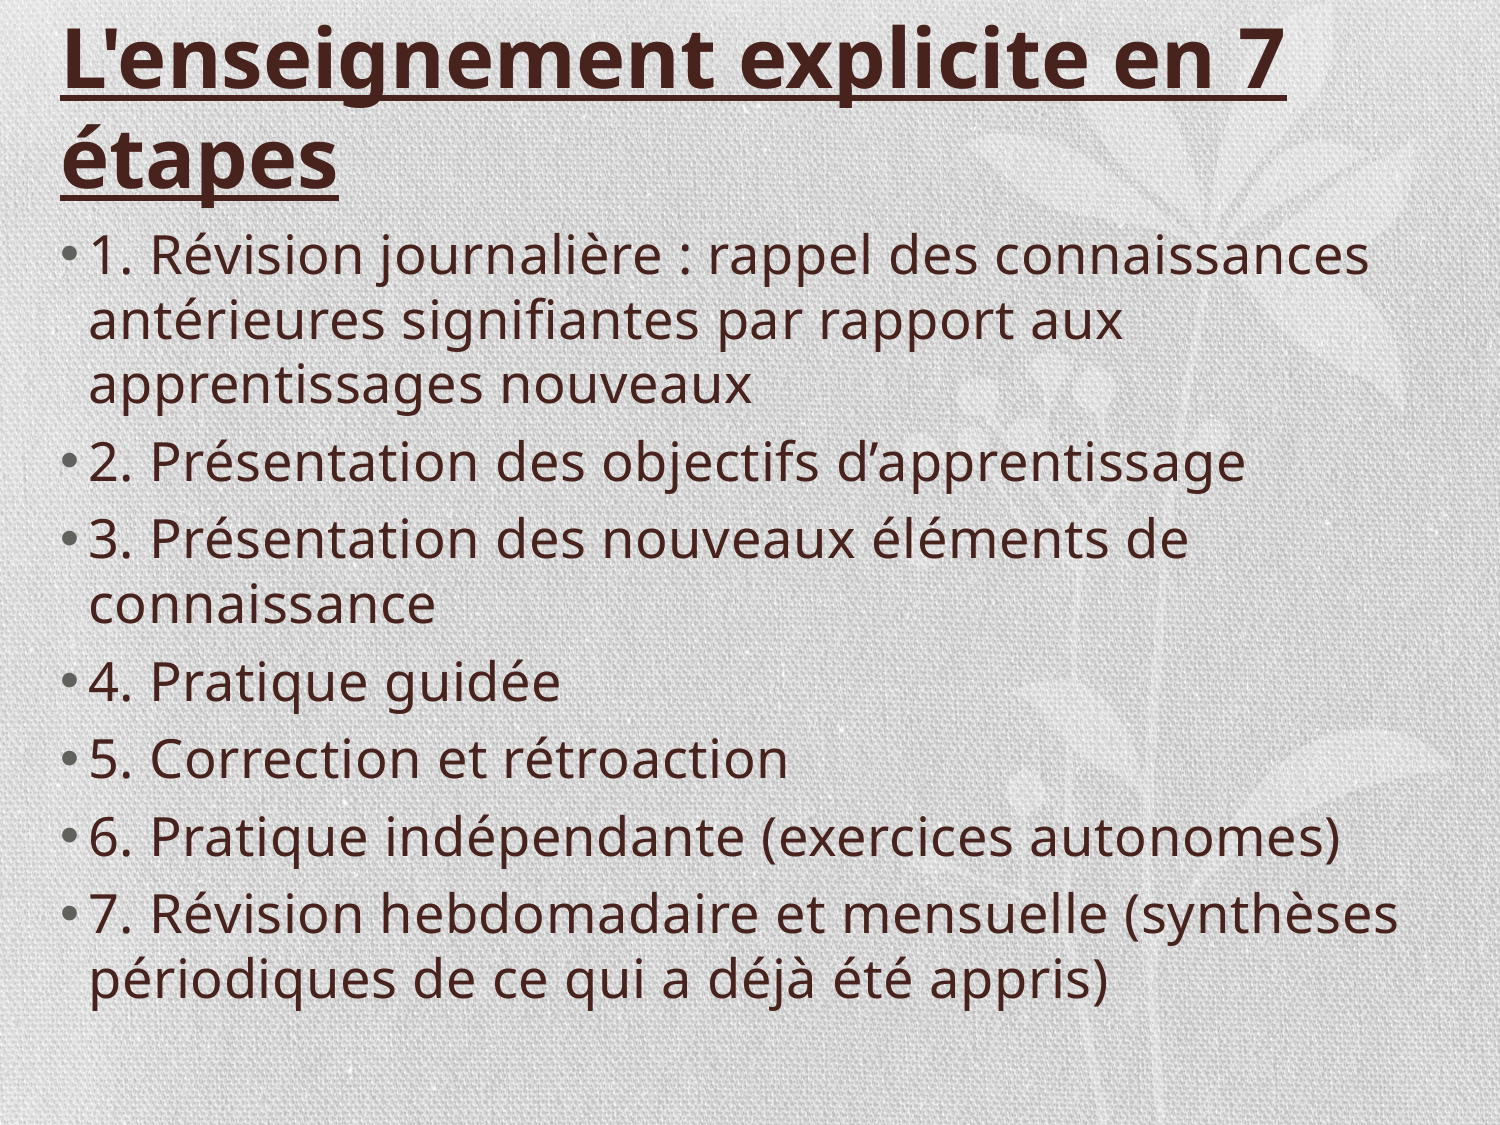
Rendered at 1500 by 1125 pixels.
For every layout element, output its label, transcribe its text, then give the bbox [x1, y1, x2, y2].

list 1. Révision journalière : rappel des connaissances antérieures signifiantes par rapport aux apprentissages nouveaux 2. Présentation des objectifs d’apprentissage 3. Présentation des nouveaux éléments de connaissance 4. Pratique guidée 5. Correction et rétroaction 6. Pratique indépendante (exercices autonomes) 7. Révision hebdomadaire et mensuelle (synthèses périodiques de ce qui a déjà été appris) [45, 212, 1455, 1022]
title L'enseignement explicite en 7 étapes [45, 37, 1455, 212]
